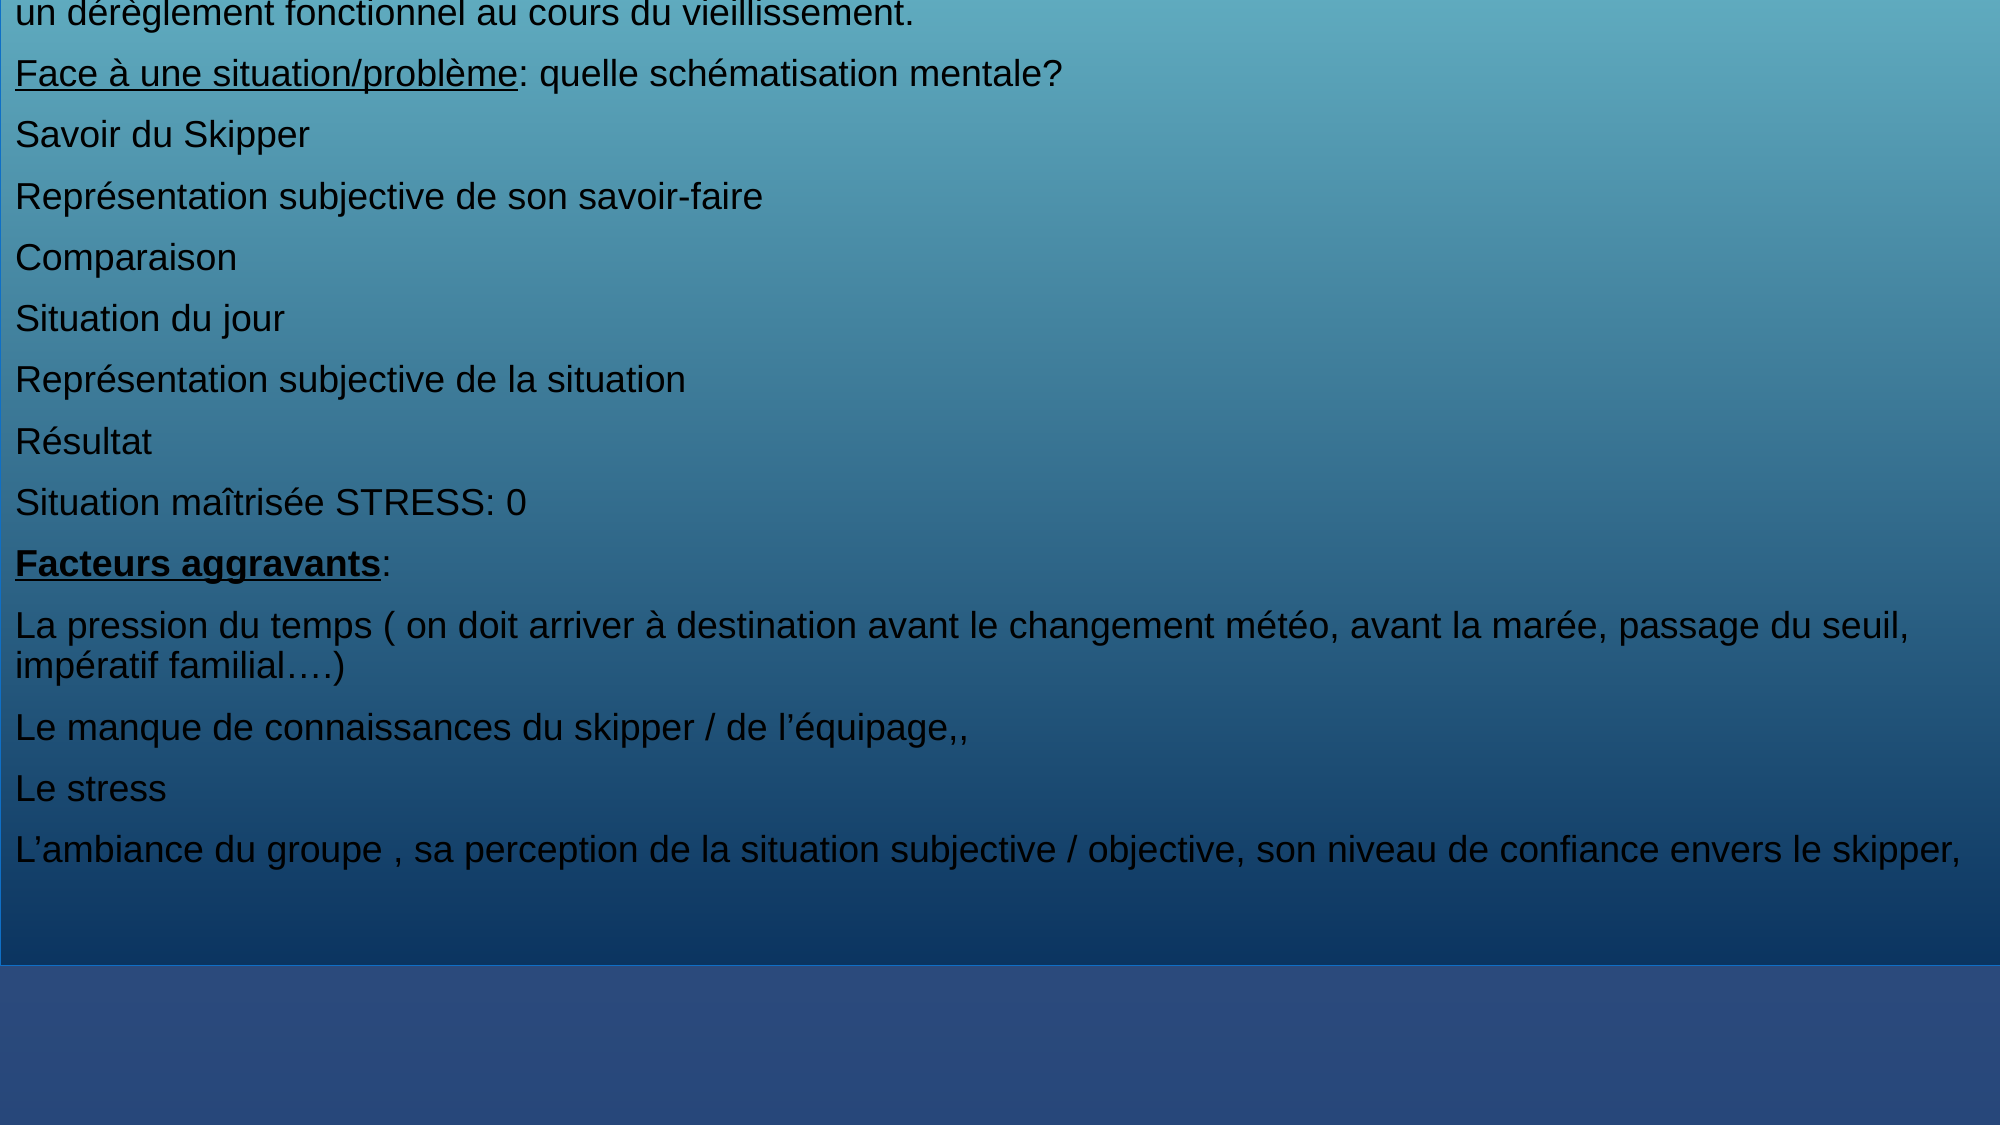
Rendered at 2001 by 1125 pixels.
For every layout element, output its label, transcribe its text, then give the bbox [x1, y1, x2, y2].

list 4°) Evolution brutale de la météo /prise de ris: Orage soudain / le vent forcit / décision du Skipper : réduire la surface de voile ( prise de ris : 1 /2 ou 3??), anticipation,,,gestion de l’émotionnel de l’équipage ( forte gite / mer plus grosse / perception du skipper: serein / inquiet ou dépassé.... 5°) Choix de la destination: ( adéquation navigation longue et niveau de l’équipage / décision du skipper / pression de l’équipage / autopression du skipper : image de soi / niveau de maitrise perçu / niveau de maitrise réel… B) Apport des neurosciences: Le stress correspond à toute condition qui perturbe l’homéostasie physiologique et psychologique. Les fonctions cognitives: ce sont toutes les capacités de notre cerveau qui nous permettent d’être en interaction avec notre environnement, elles permettent de: percevoir, se concentrer, acquérir de nouvelles connaissances, raisonner, s’adapter et interagir avec les autres...( communication skipper/équipage), Le stress cible spécifiquement les aires du cerveau impliquées dans la coordination de la cognition et des émotions : l’hippocampe, le cortex préfrontal et l’amygdale. Ces aires à risque seront celles où l’on va retrouver une atrophie ou un dérèglement fonctionnel au cours du vieillissement. Face à une situation/problème: quelle schématisation mentale? Savoir du Skipper Représentation subjective de son savoir-faire Comparaison Situation du jour Représentation subjective de la situation Résultat Situation maîtrisée STRESS: 0 Facteurs aggravants: La pression du temps ( on doit arriver à destination avant le changement météo, avant la marée, passage du seuil, impératif familial….) Le manque de connaissances du skipper / de l’équipage,, Le stress L’ambiance du groupe , sa perception de la situation subjective / objective, son niveau de confiance envers le skipper, [0, 0, 2000, 966]
